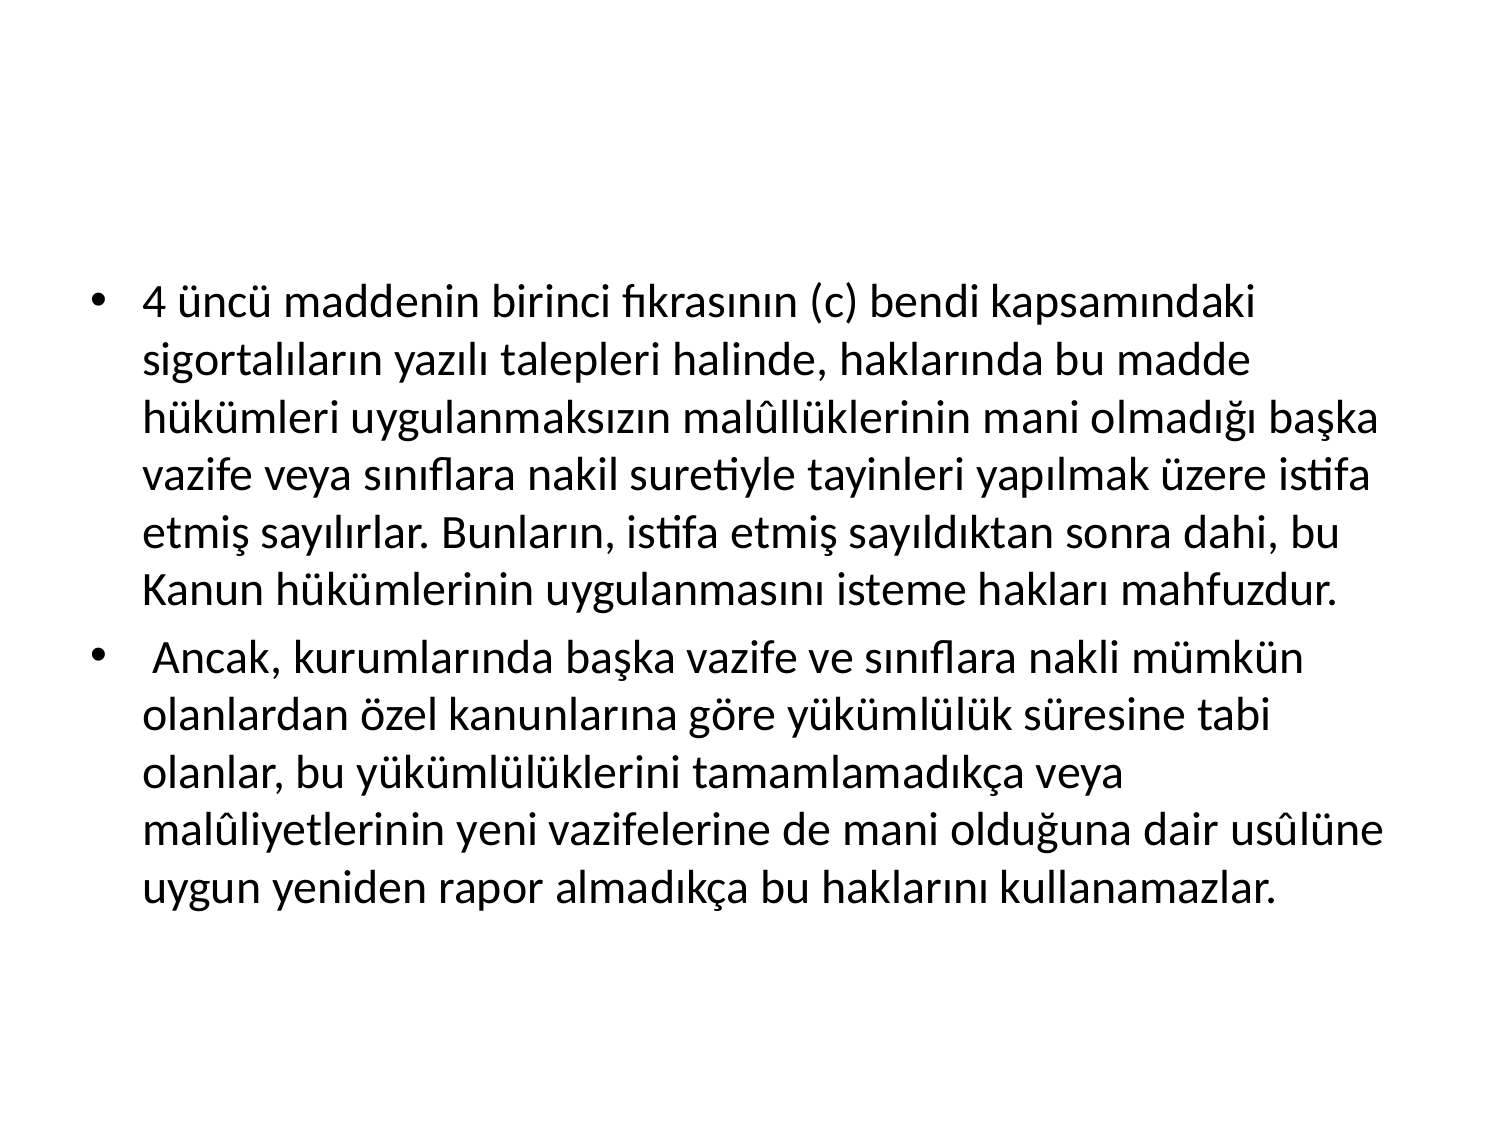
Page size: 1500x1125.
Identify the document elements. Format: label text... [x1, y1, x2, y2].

list 4 üncü maddenin birinci fıkrasının (c) bendi kapsamındaki sigortalıların yazılı talepleri halinde, haklarında bu madde hükümleri uygulanmaksızın malûllüklerinin mani olmadığı başka vazife veya sınıflara nakil suretiyle tayinleri yapılmak üzere istifa etmiş sayılırlar. Bunların, istifa etmiş sayıldıktan sonra dahi, bu Kanun hükümlerinin uygulanmasını isteme hakları mahfuzdur. Ancak, kurumlarında başka vazife ve sınıflara nakli mümkün olanlardan özel kanunlarına göre yükümlülük süresine tabi olanlar, bu yükümlülüklerini tamamlamadıkça veya malûliyetlerinin yeni vazifelerine de mani olduğuna dair usûlüne uygun yeniden rapor almadıkça bu haklarını kullanamazlar. [75, 262, 1425, 1005]
